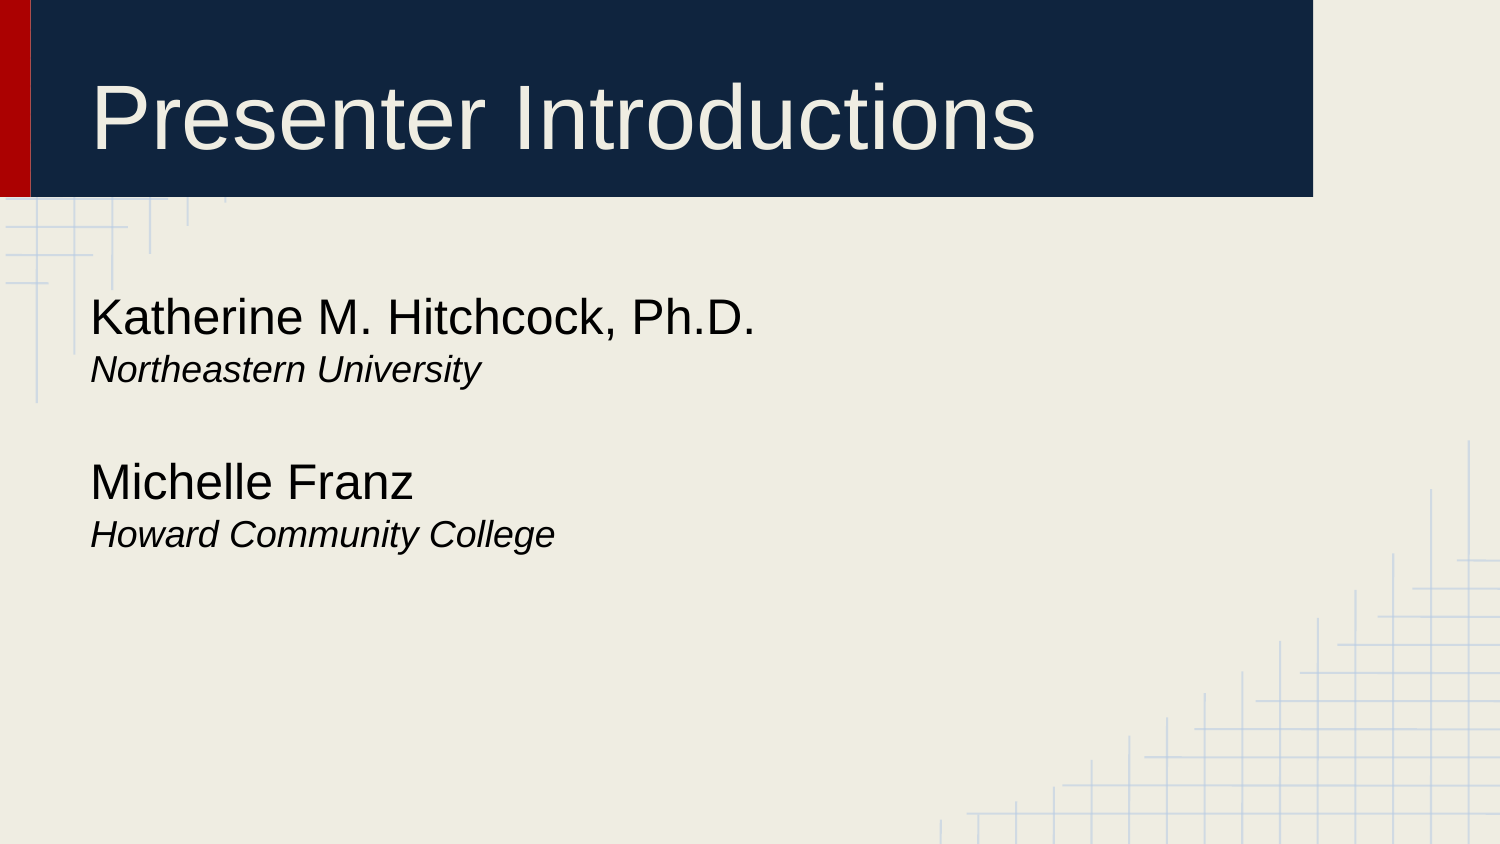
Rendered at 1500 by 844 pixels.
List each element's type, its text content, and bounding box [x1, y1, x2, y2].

title Presenter Introductions [75, 11, 1276, 183]
list Katherine M. Hitchcock, Ph.D. Northeastern University Michelle Franz Howard Community College [75, 209, 1425, 715]
